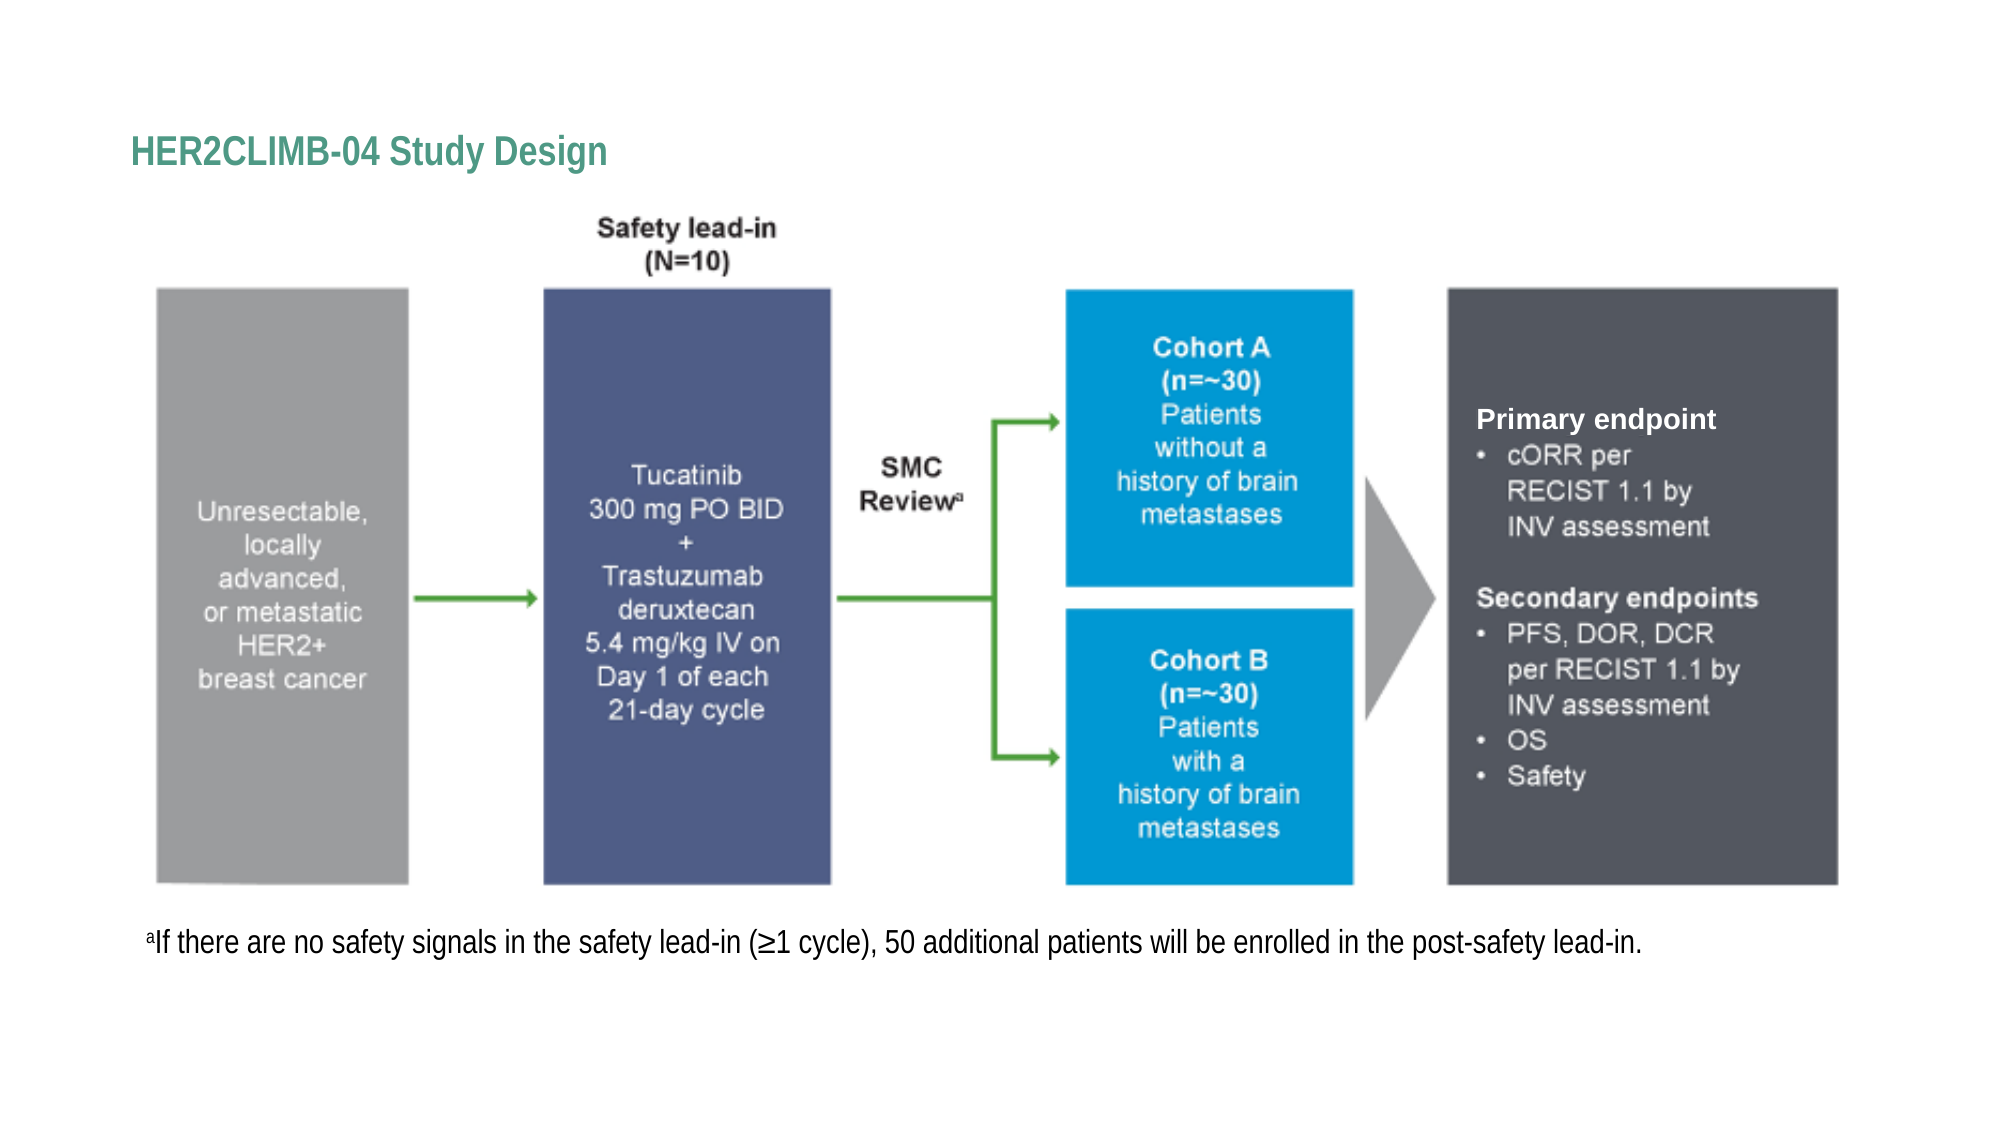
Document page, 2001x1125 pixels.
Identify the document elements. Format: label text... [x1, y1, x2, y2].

text_box aIf there are no safety signals in the safety lead-in (≥1 cycle), 50 additional patients will be enrolled in the post-safety lead-in. [131, 912, 1947, 967]
text_box HER2CLIMB-04 Study Design [116, 116, 624, 182]
picture [113, 202, 1887, 923]
